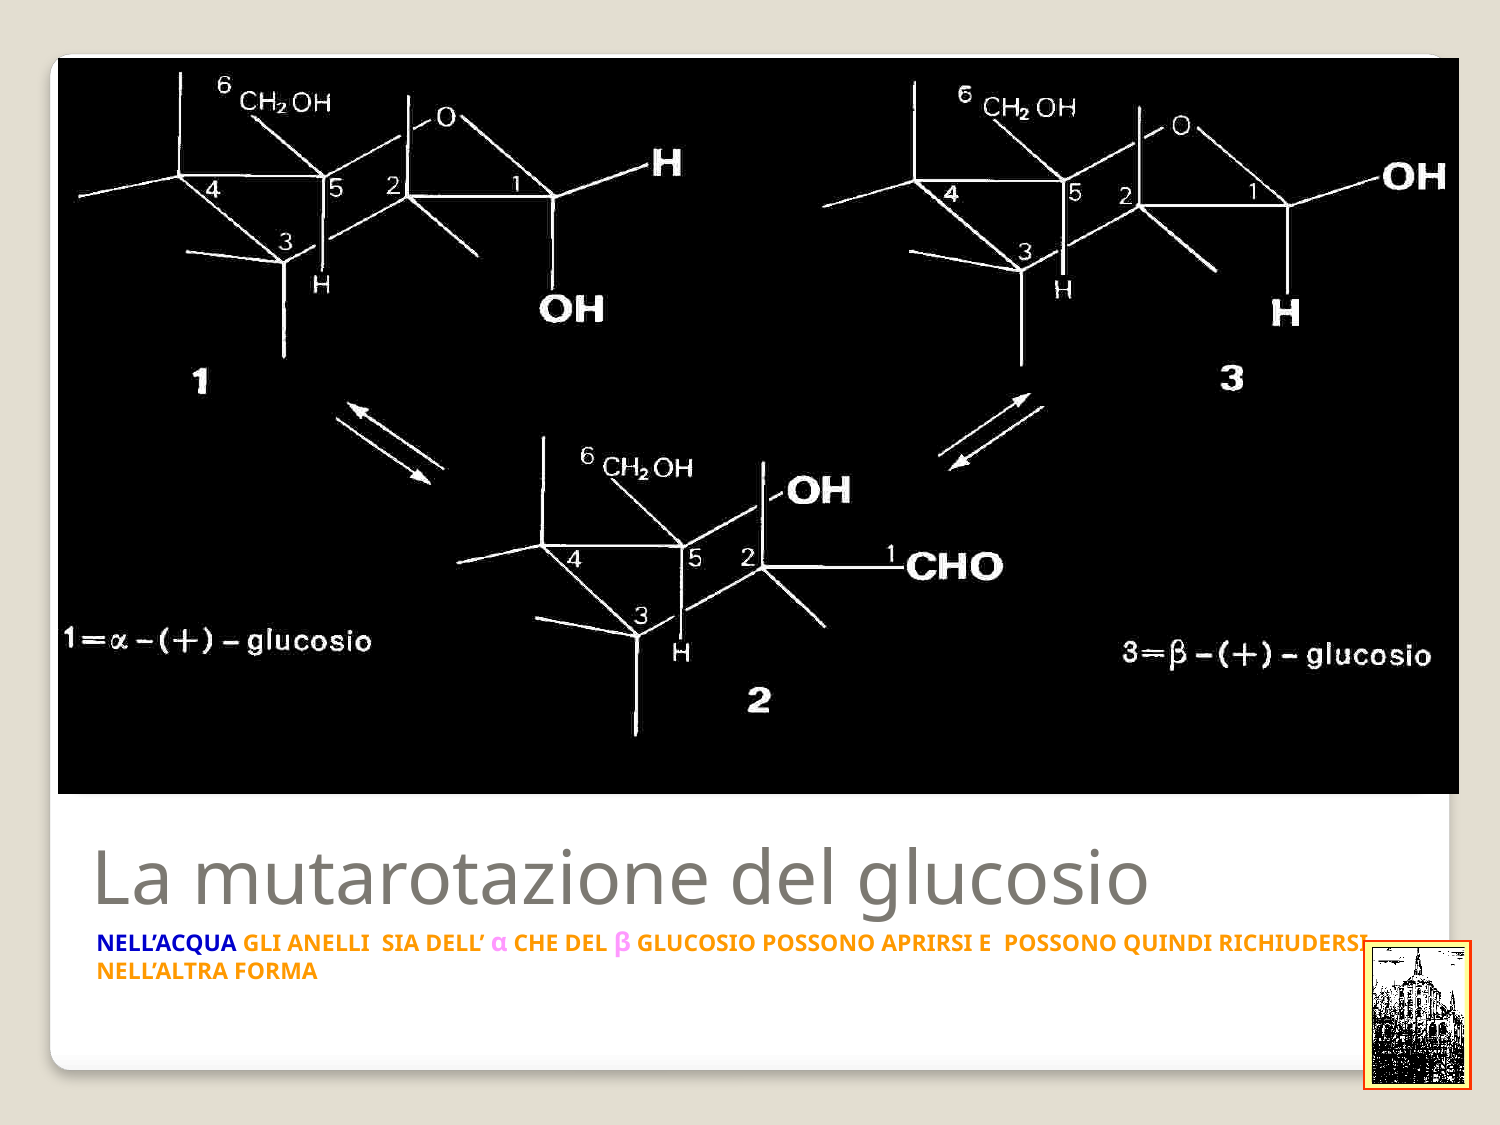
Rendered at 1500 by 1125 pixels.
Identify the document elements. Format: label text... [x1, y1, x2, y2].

picture [58, 58, 1459, 794]
list NELL’ACQUA GLI ANELLI SIA DELL’ α CHE DEL β GLUCOSIO POSSONO APRIRSI E POSSONO QUINDI RICHIUDERSI NELL’ALTRA FORMA [76, 925, 1420, 992]
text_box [1364, 940, 1471, 1090]
title La mutarotazione del glucosio [76, 808, 1420, 920]
